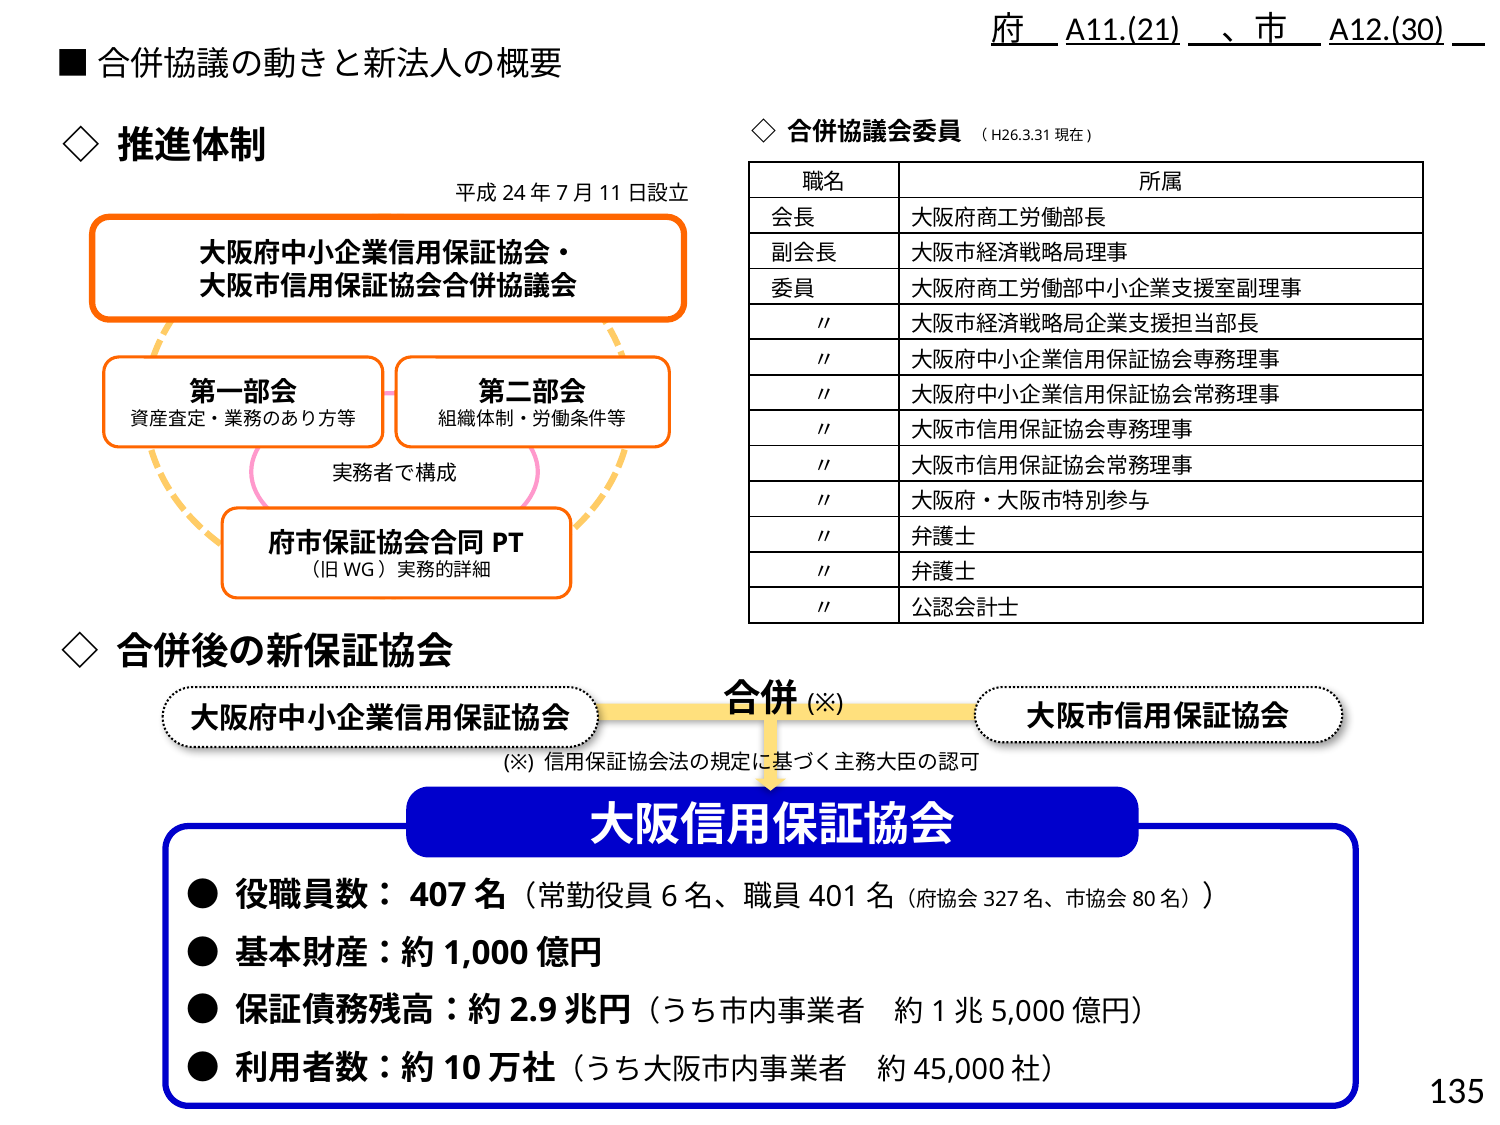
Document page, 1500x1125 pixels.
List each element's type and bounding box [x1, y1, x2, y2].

table_cell [900, 376, 1422, 409]
text_box [736, 107, 1107, 154]
table_cell [900, 517, 1422, 551]
table_header [750, 163, 898, 197]
table_cell [900, 411, 1422, 445]
table_cell [900, 446, 1422, 480]
text_box [1387, 1058, 1500, 1119]
table_cell [900, 234, 1422, 268]
text_box [47, 113, 709, 599]
table_header [900, 163, 1422, 197]
table_cell [900, 588, 1422, 622]
table_cell [900, 340, 1422, 374]
table_cell [750, 411, 898, 445]
table_cell [750, 305, 898, 338]
table_cell [900, 198, 1422, 232]
table_cell [750, 269, 898, 303]
table_cell [750, 588, 898, 622]
table_cell [750, 446, 898, 480]
table_cell [900, 305, 1422, 338]
table_cell [750, 376, 898, 409]
table_cell [750, 553, 898, 586]
table_cell [900, 482, 1422, 516]
table_cell [900, 269, 1422, 303]
text_box [160, 666, 1358, 1108]
table_cell [750, 482, 898, 516]
table_cell [750, 198, 898, 232]
table_cell [750, 517, 898, 551]
table_cell [900, 553, 1422, 586]
text_box [46, 619, 469, 680]
table_cell [750, 340, 898, 374]
table_cell [750, 234, 898, 268]
text_box [41, 0, 1500, 90]
